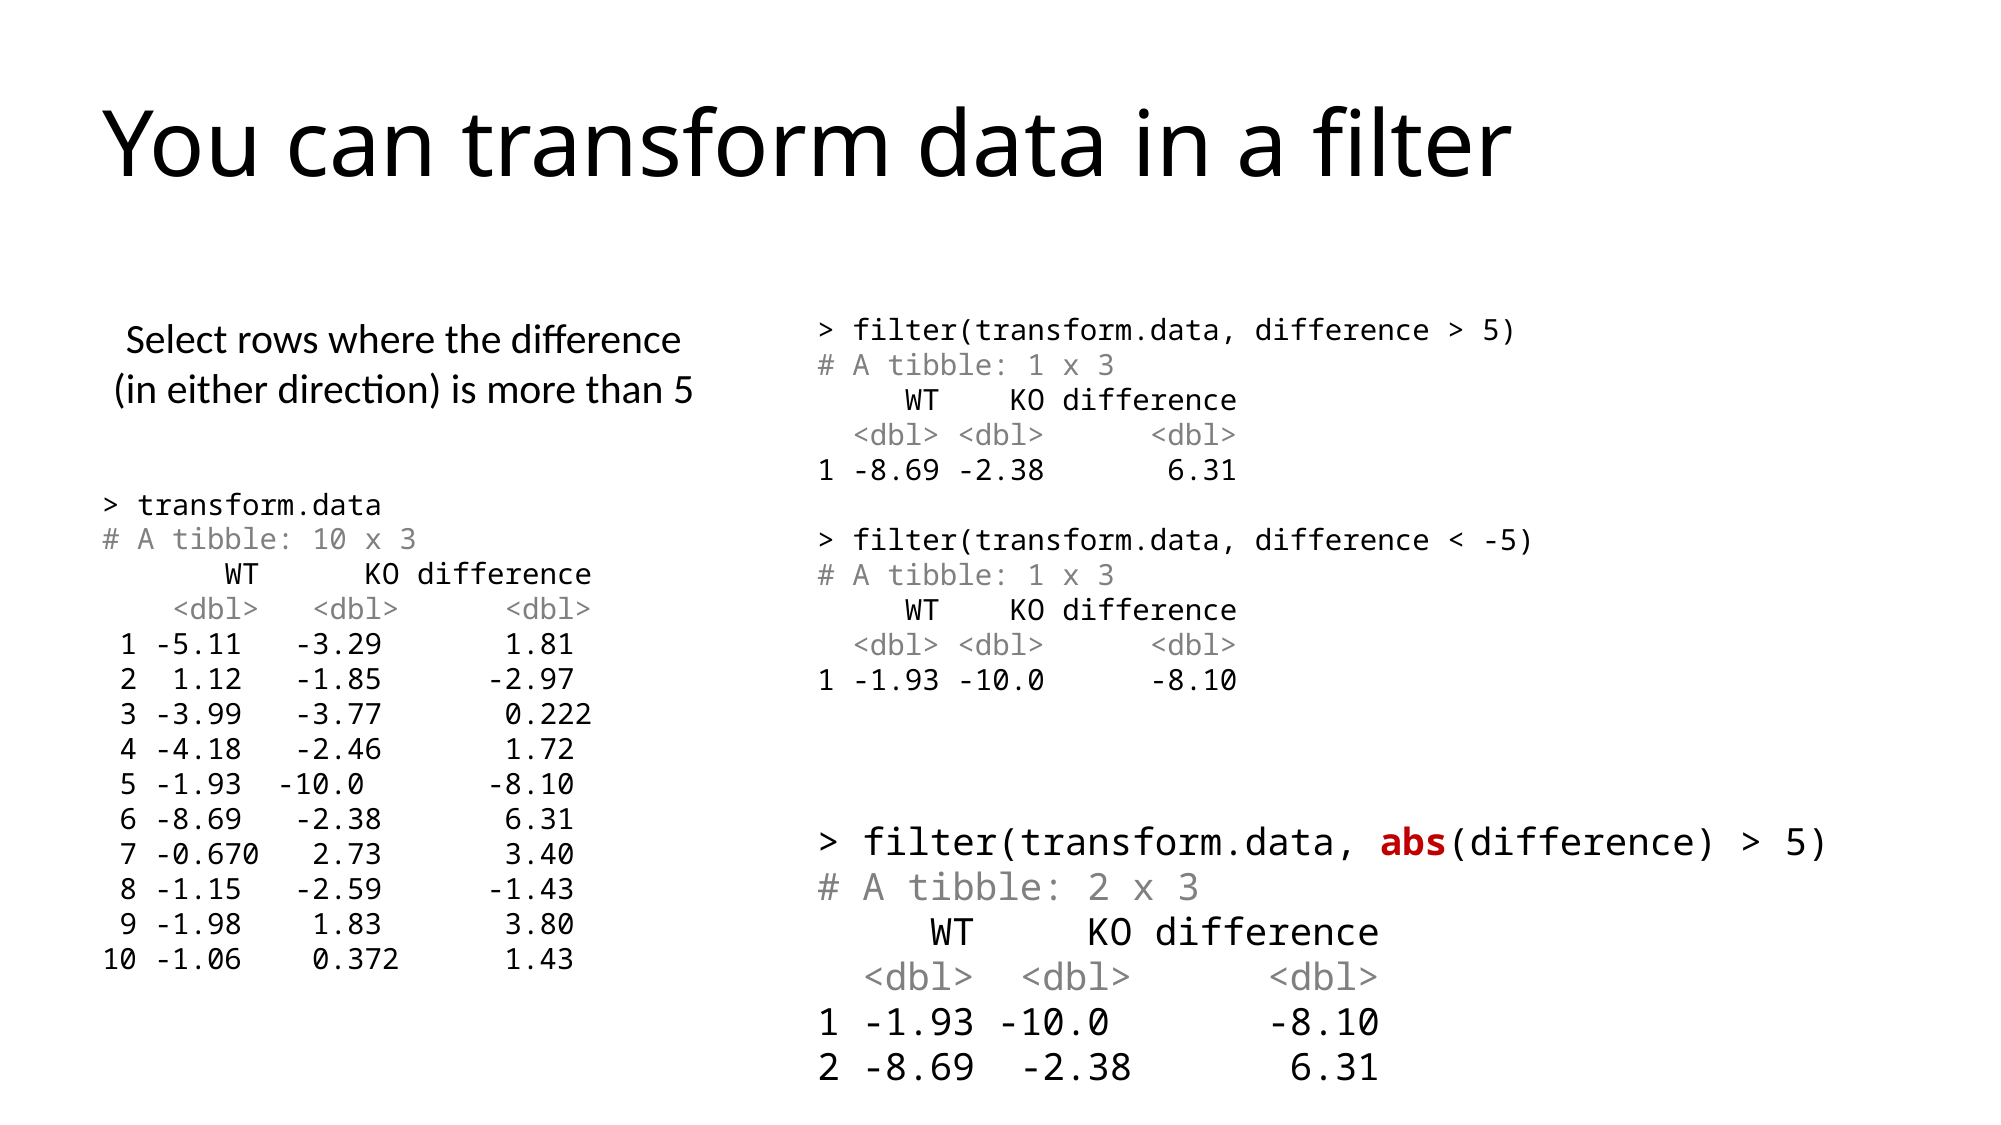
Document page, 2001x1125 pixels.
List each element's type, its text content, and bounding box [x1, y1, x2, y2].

title You can transform data in a filter [87, 37, 1813, 256]
text_box > filter(transform.data, difference > 5) # A tibble: 1 x 3 WT KO difference <dbl> <dbl> <dbl> 1 -8.69 -2.38 6.31 > filter(transform.data, difference < -5) # A tibble: 1 x 3 WT KO difference <dbl> <dbl> <dbl> 1 -1.93 -10.0 -8.10 [802, 304, 1566, 704]
text_box > filter(transform.data, abs(difference) > 5) # A tibble: 2 x 3 WT KO difference <dbl> <dbl> <dbl> 1 -1.93 -10.0 -8.10 2 -8.69 -2.38 6.31 [802, 810, 1949, 1096]
text_box Select rows where the difference (in either direction) is more than 5 [87, 304, 721, 419]
text_box > transform.data # A tibble: 10 x 3 WT KO difference <dbl> <dbl> <dbl> 1 -5.11 -3.29 1.81 2 1.12 -1.85 -2.97 3 -3.99 -3.77 0.222 4 -4.18 -2.46 1.72 5 -1.93 -10.0 -8.10 6 -8.69 -2.38 6.31 7 -0.670 2.73 3.40 8 -1.15 -2.59 -1.43 9 -1.98 1.83 3.80 10 -1.06 0.372 1.43 [87, 478, 671, 983]
